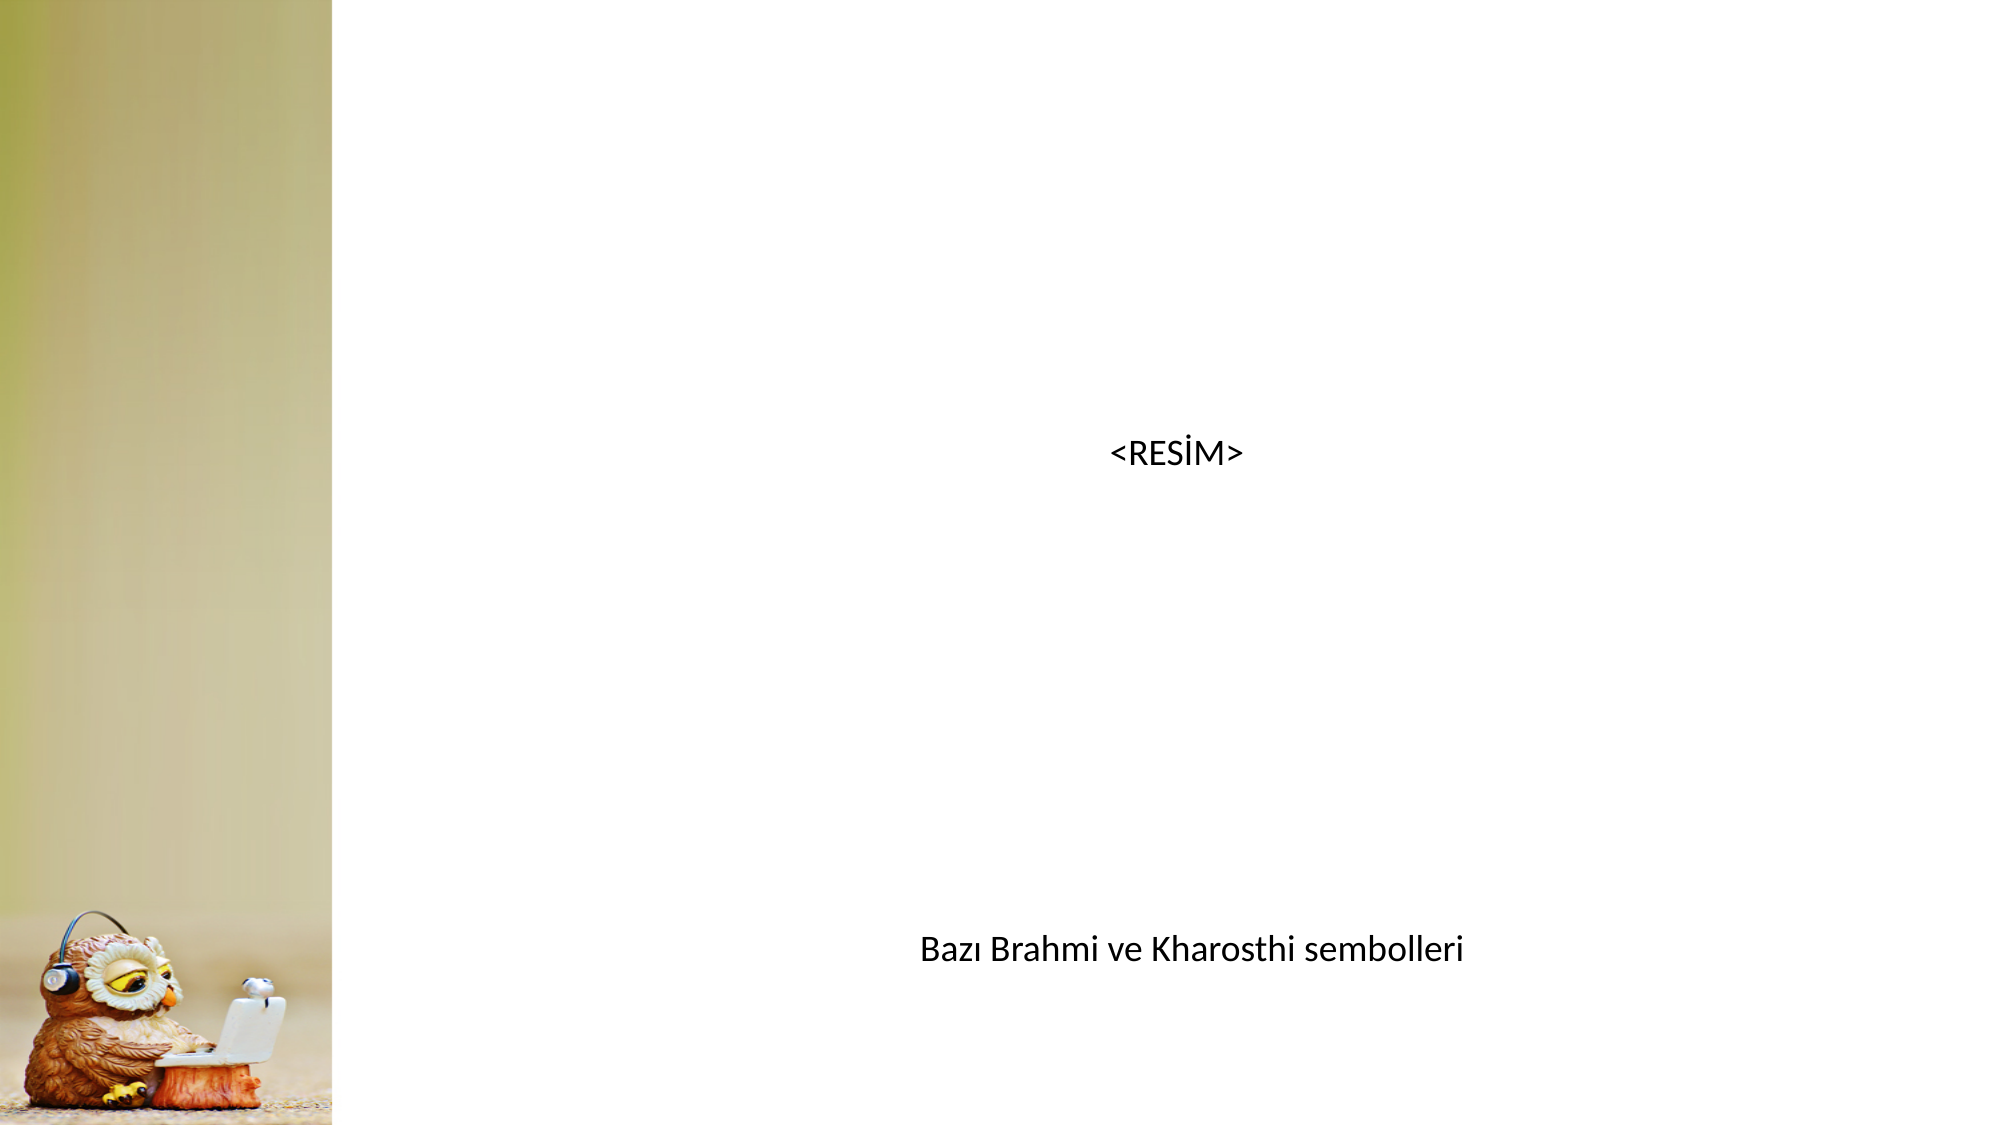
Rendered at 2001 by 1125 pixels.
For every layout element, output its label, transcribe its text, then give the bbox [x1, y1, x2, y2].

picture [0, 0, 2001, 1125]
text_box <RESİM> [676, 420, 1677, 480]
text_box Bazı Brahmi ve Kharosthi sembolleri [708, 916, 1677, 977]
